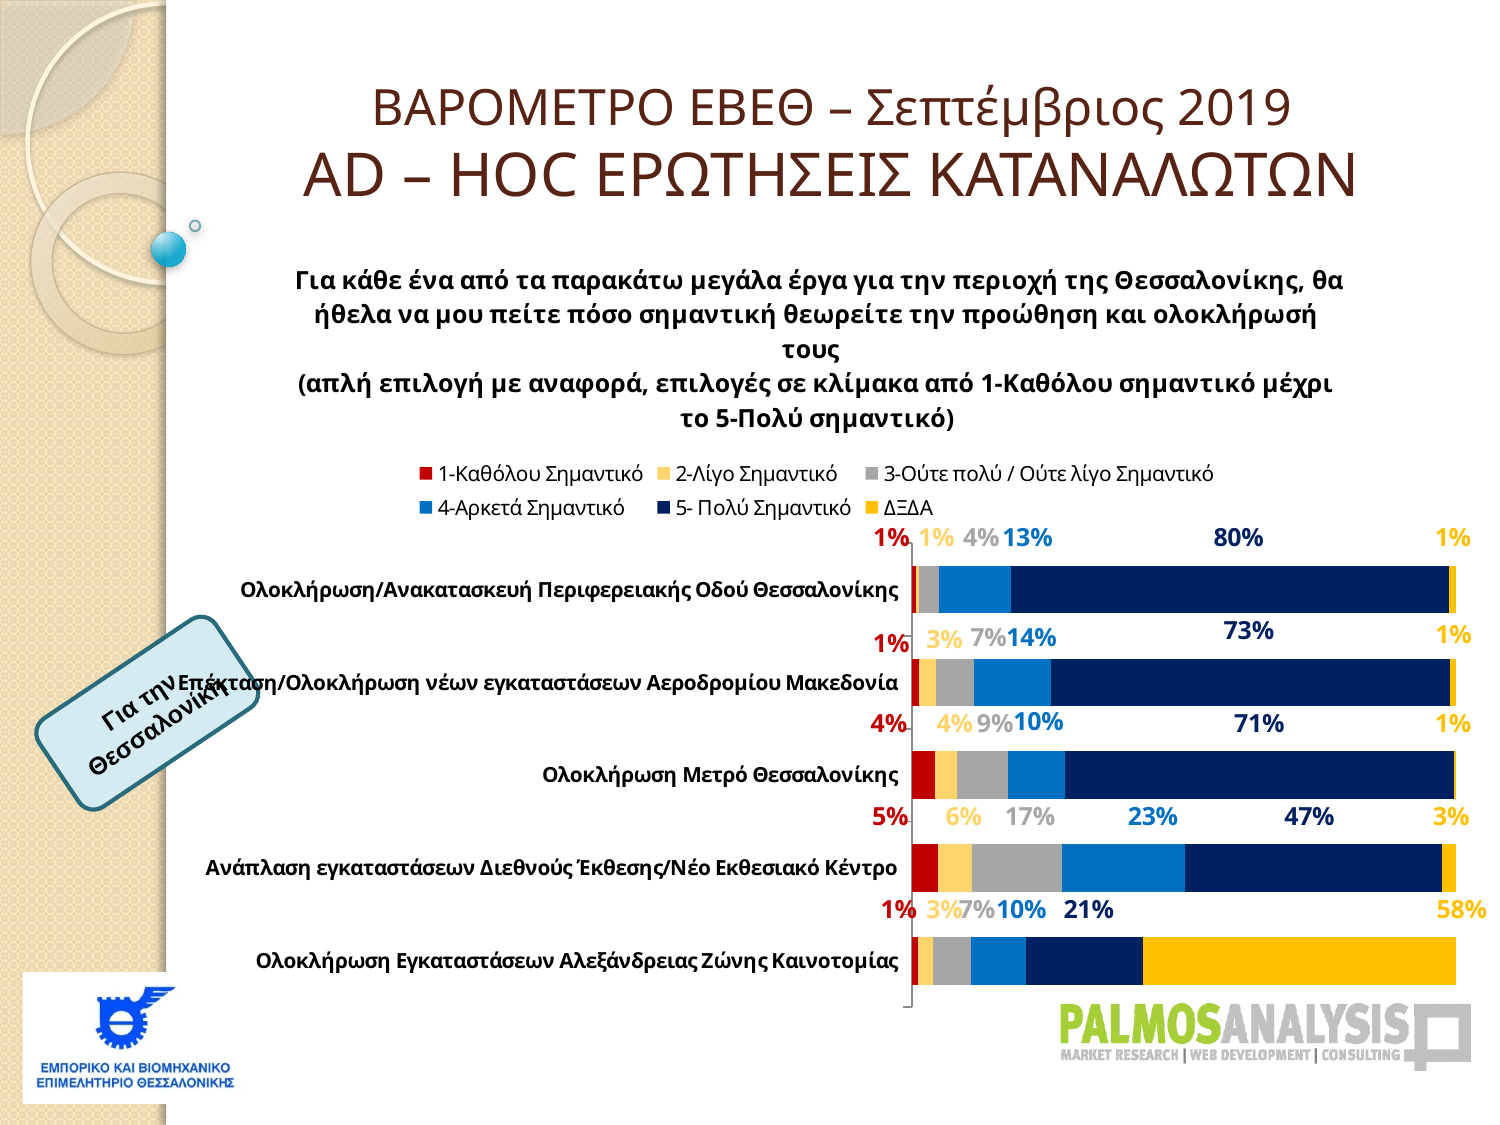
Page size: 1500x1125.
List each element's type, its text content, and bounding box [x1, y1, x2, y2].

text_box ΒΑΡΟΜΕΤΡΟ ΕΒΕΘ – Σεπτέμβριος 2019 AD – HOC ΕΡΩΤΗΣΕΙΣ ΚΑΤΑΝΑΛΩΤΩΝ [163, 19, 1500, 216]
text_box Για την Θεσσαλονίκη [34, 649, 143, 812]
picture [22, 972, 247, 1104]
picture [1057, 1024, 1471, 1071]
chart [150, 231, 1488, 1024]
